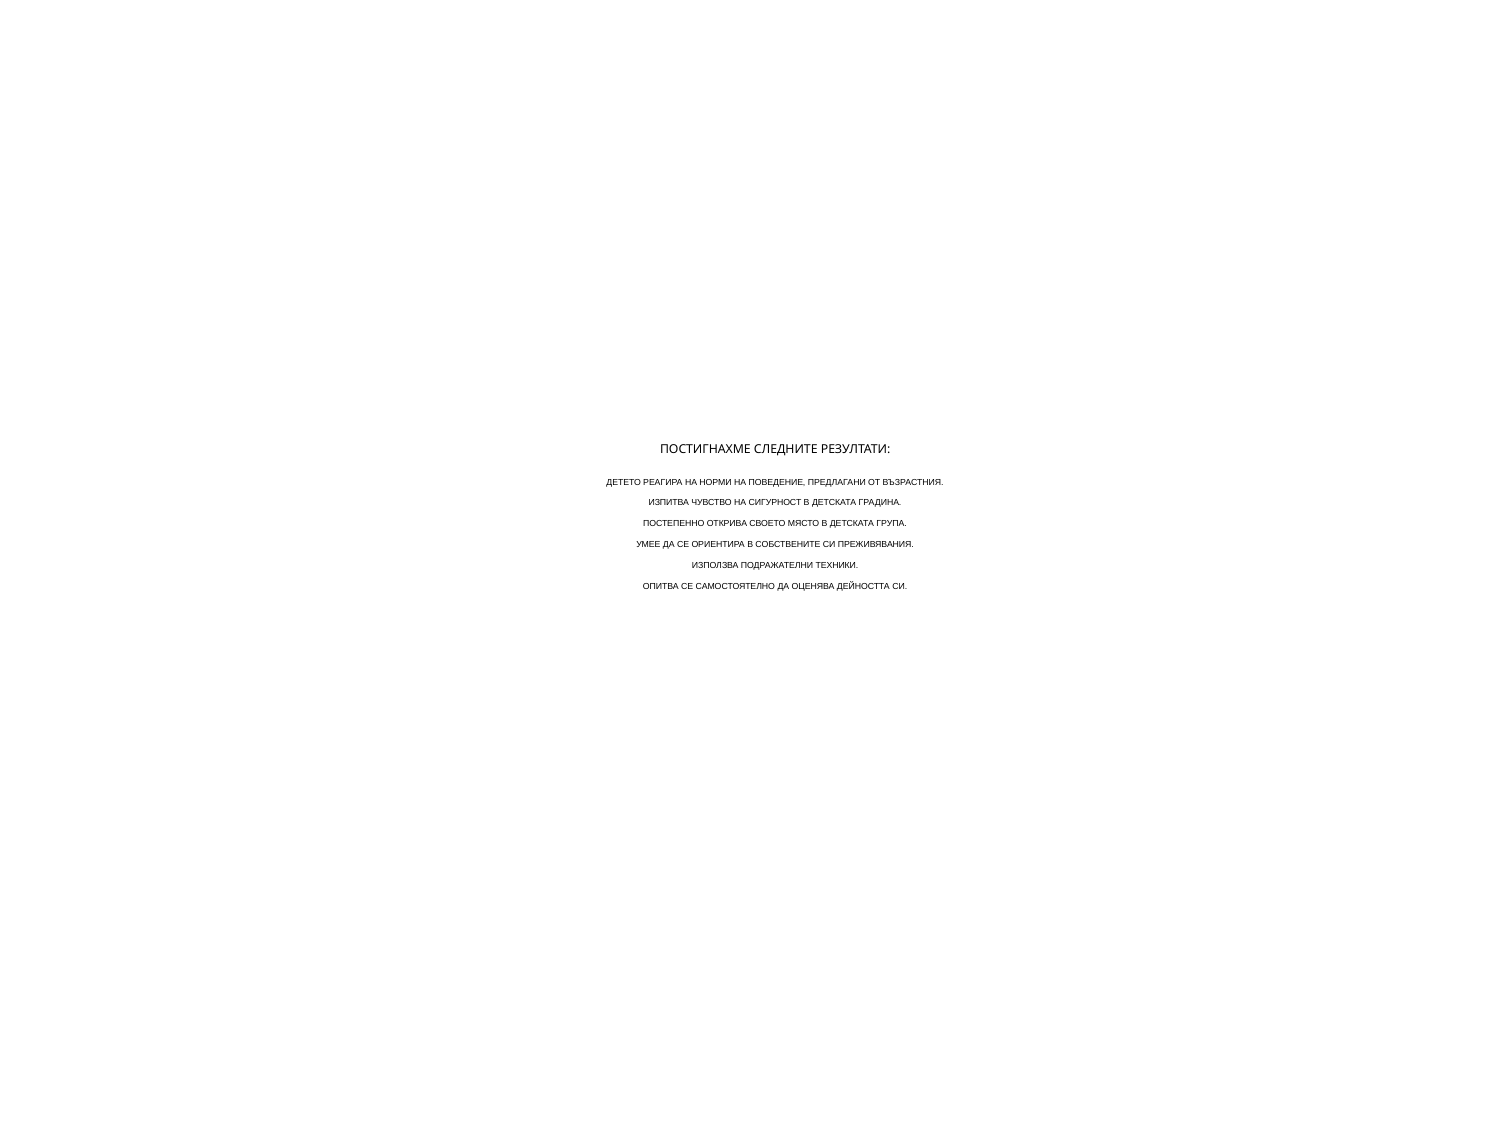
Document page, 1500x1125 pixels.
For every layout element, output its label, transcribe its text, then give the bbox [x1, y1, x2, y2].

title ПОСТИГНАХМЕ СЛЕДНИТЕ РЕЗУЛТАТИ: ДЕТЕТО РЕАГИРА НА НОРМИ НА ПОВЕДЕНИЕ, ПРЕДЛАГАНИ ОТ ВЪЗРАСТНИЯ. ИЗПИТВА ЧУВСТВО НА СИГУРНОСТ В ДЕТСКАТА ГРАДИНА. ПОСТЕПЕННО ОТКРИВА СВОЕТО МЯСТО В ДЕТСКАТА ГРУПА. УМЕЕ ДА СЕ ОРИЕНТИРА В СОБСТВЕНИТЕ СИ ПРЕЖИВЯВАНИЯ. ИЗПОЛЗВА ПОДРАЖАТЕЛНИ ТЕХНИКИ. ОПИТВА СЕ САМОСТОЯТЕЛНО ДА ОЦЕНЯВА ДЕЙНОСТТА СИ. [100, 432, 1451, 621]
